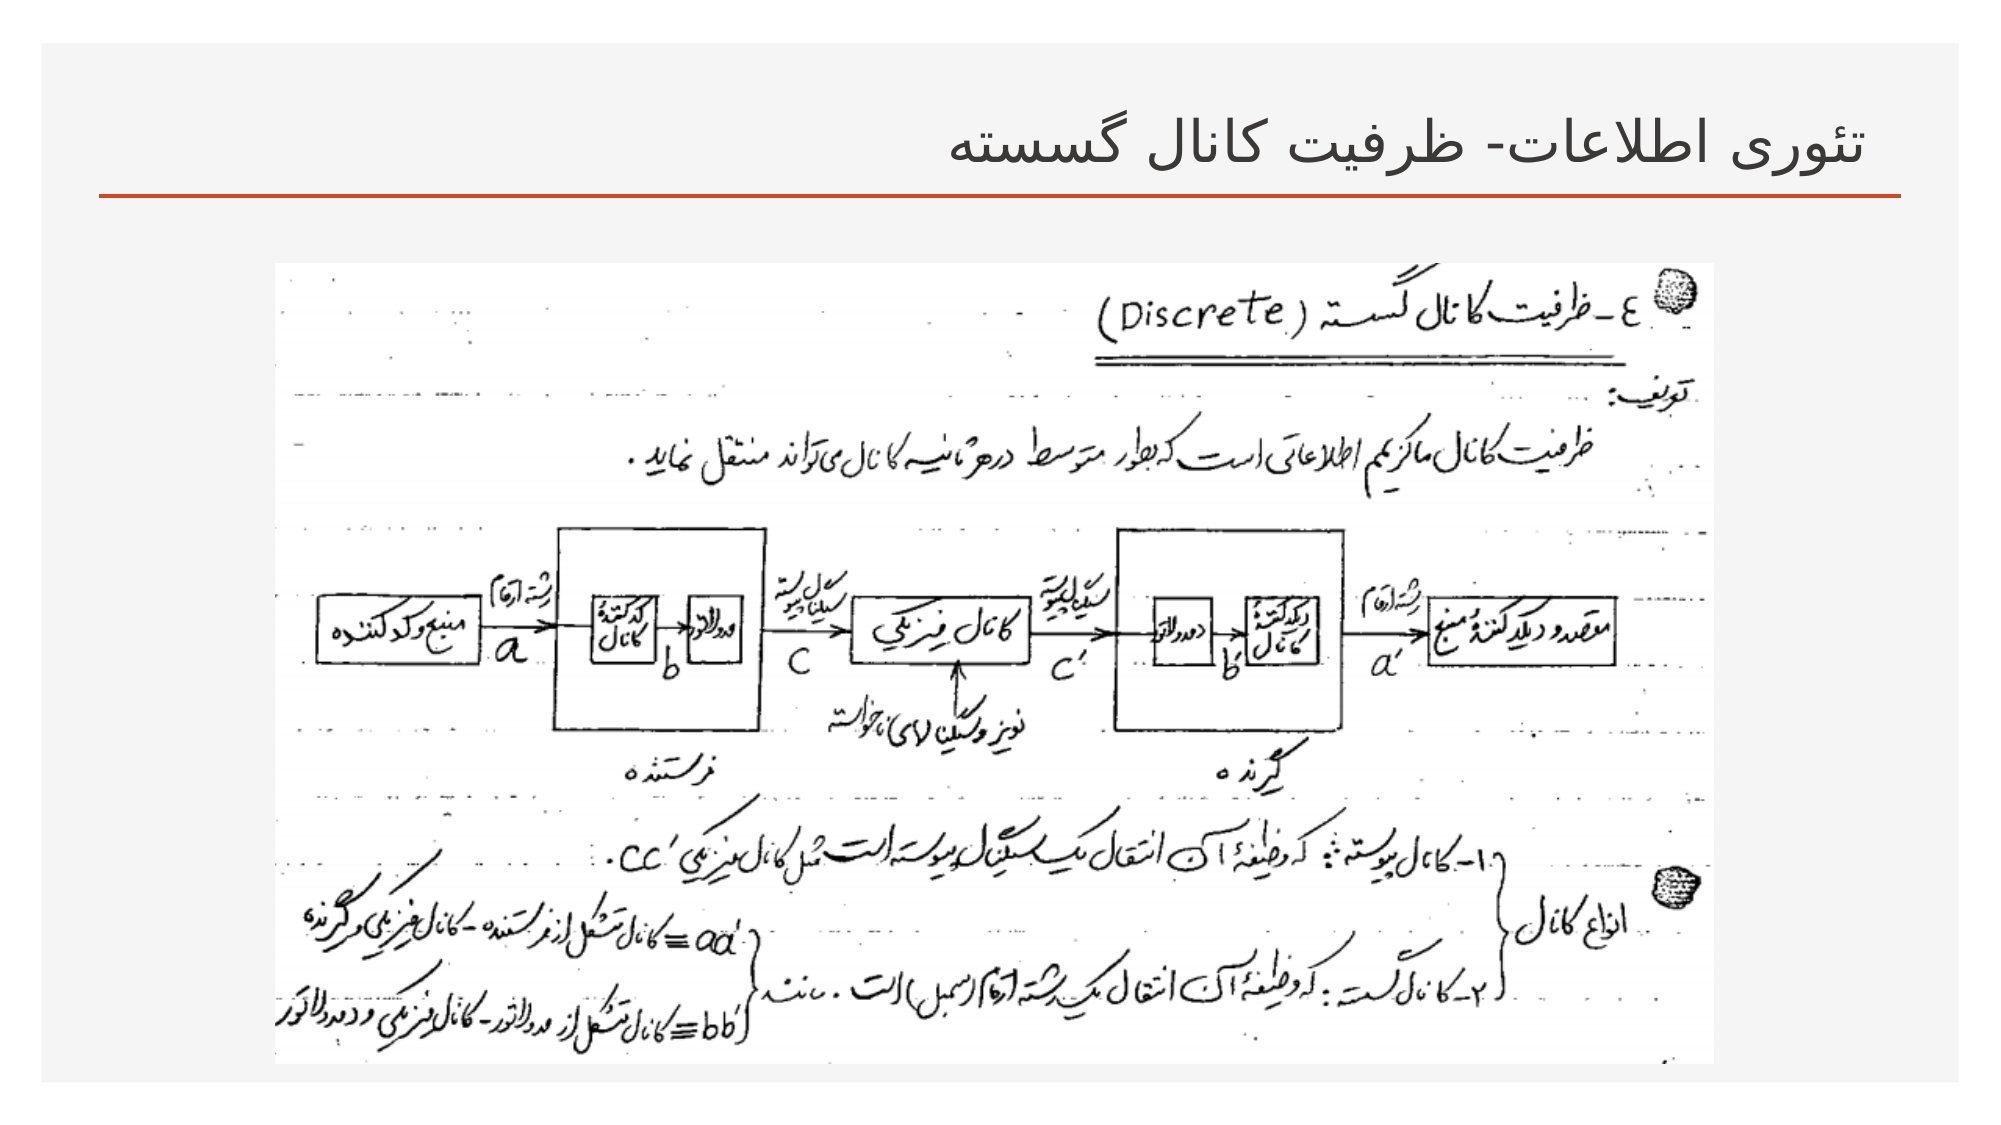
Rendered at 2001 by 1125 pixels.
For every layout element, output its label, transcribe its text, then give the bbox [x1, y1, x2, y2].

picture [275, 263, 1714, 1064]
title تئوری اطلاعات- ظرفیت کانال گسسته [754, 77, 1883, 182]
